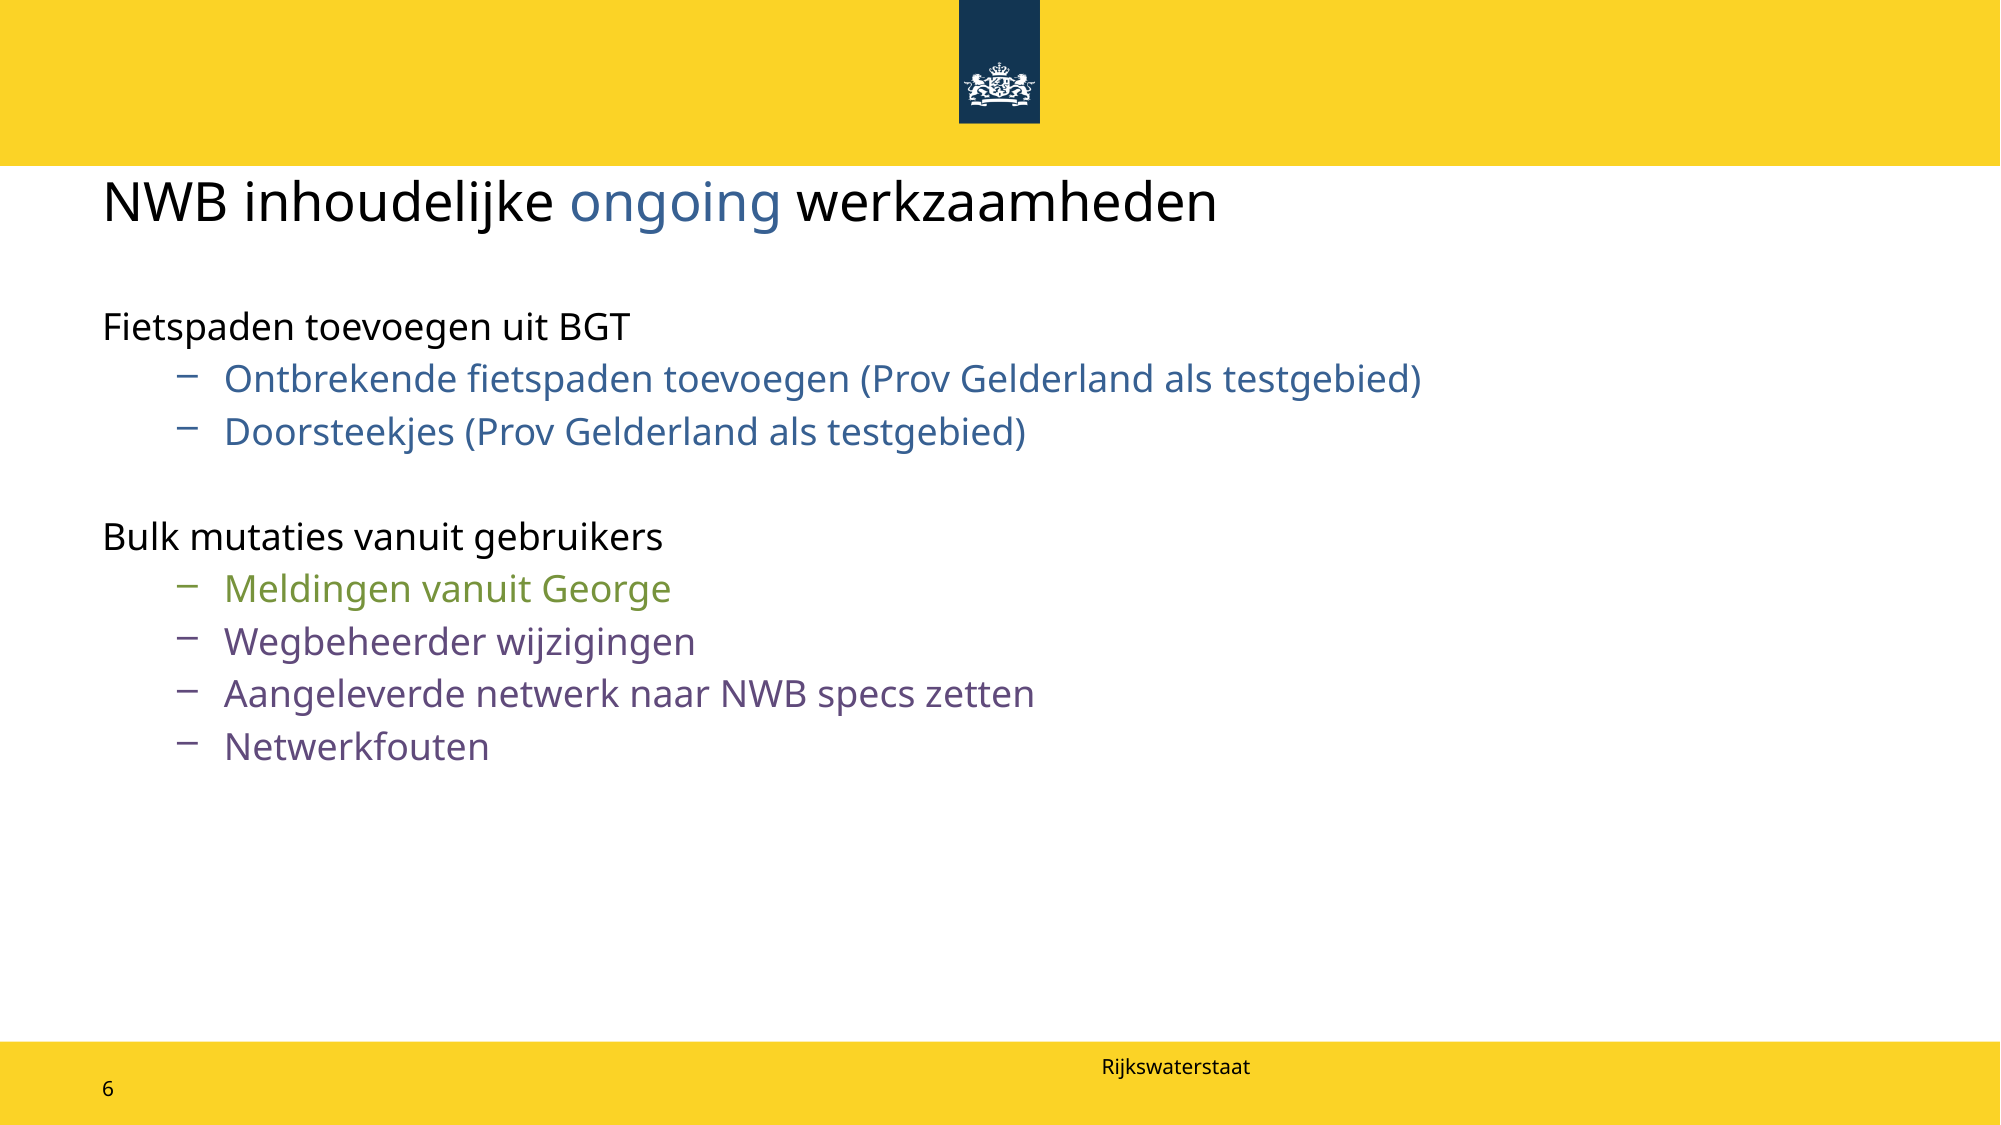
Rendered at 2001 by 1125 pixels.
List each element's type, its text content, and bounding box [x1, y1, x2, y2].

slide_number 6 [102, 1084, 519, 1105]
picture [957, 0, 1044, 125]
list Fietspaden toevoegen uit BGT Ontbrekende fietspaden toevoegen (Prov Gelderland als testgebied) Doorsteekjes (Prov Gelderland als testgebied) Bulk mutaties vanuit gebruikers Meldingen vanuit George Wegbeheerder wijzigingen Aangeleverde netwerk naar NWB specs zetten Netwerkfouten [102, 302, 1940, 1019]
title NWB inhoudelijke ongoing werkzaamheden [102, 162, 1940, 244]
